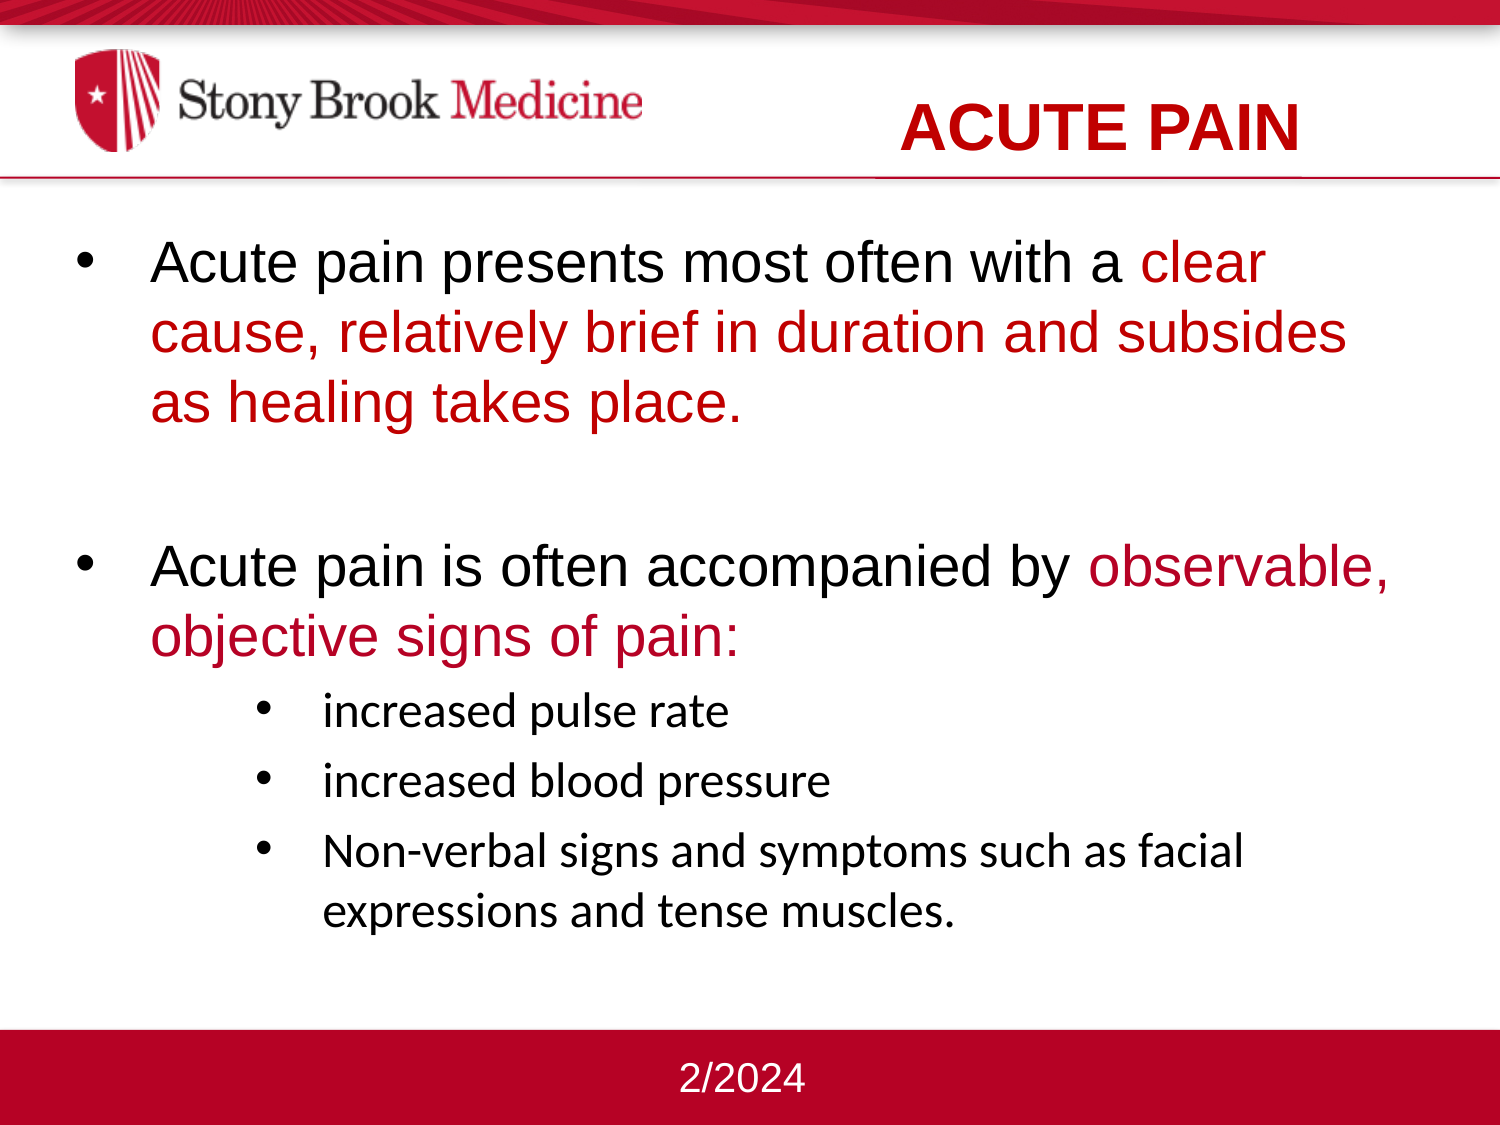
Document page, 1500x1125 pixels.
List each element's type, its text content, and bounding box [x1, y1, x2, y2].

picture [0, 0, 1500, 25]
list Acute pain presents most often with a clear cause, relatively brief in duration and subsides as healing takes place. Acute pain is often accompanied by observable, objective signs of pain: increased pulse rate increased blood pressure Non-verbal signs and symptoms such as facial expressions and tense muscles. [75, 224, 1425, 1013]
list 2/2024 [0, 1043, 1500, 1125]
list ACUTE PAIN [776, 76, 1425, 139]
